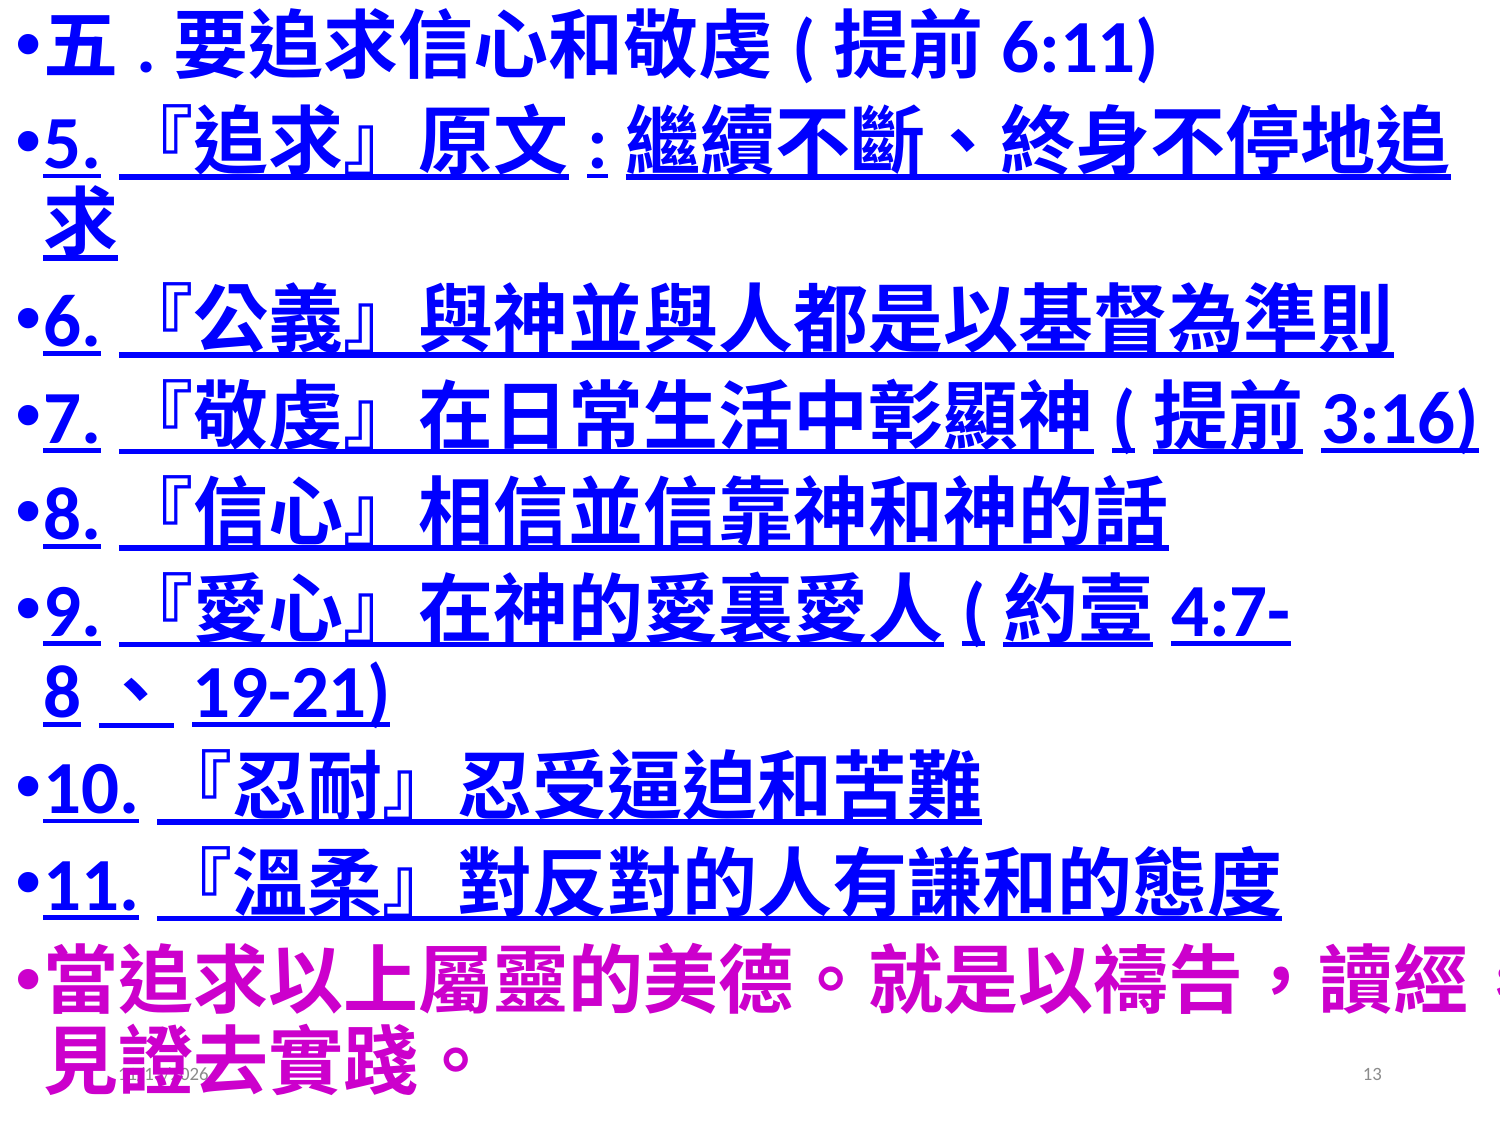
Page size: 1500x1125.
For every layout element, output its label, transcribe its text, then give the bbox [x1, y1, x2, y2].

slide_number 13 [1059, 1042, 1397, 1103]
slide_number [103, 1042, 441, 1103]
list 五.要追求信心和敬虔(提前6:11) 5.『追求』原文:繼續不斷、終身不停地追求 6.『公義』與神並與人都是以基督為準則 7.『敬虔』在日常生活中彰顯神(提前3:16) 8.『信心』相信並信靠神和神的話 9.『愛心』在神的愛裏愛人(約壹4:7-8、19-21) 10.『忍耐』忍受逼迫和苦難 11.『溫柔』對反對的人有謙和的態度 當追求以上屬靈的美德。就是以禱告，讀經，見證去實踐。 [0, 0, 1500, 1125]
